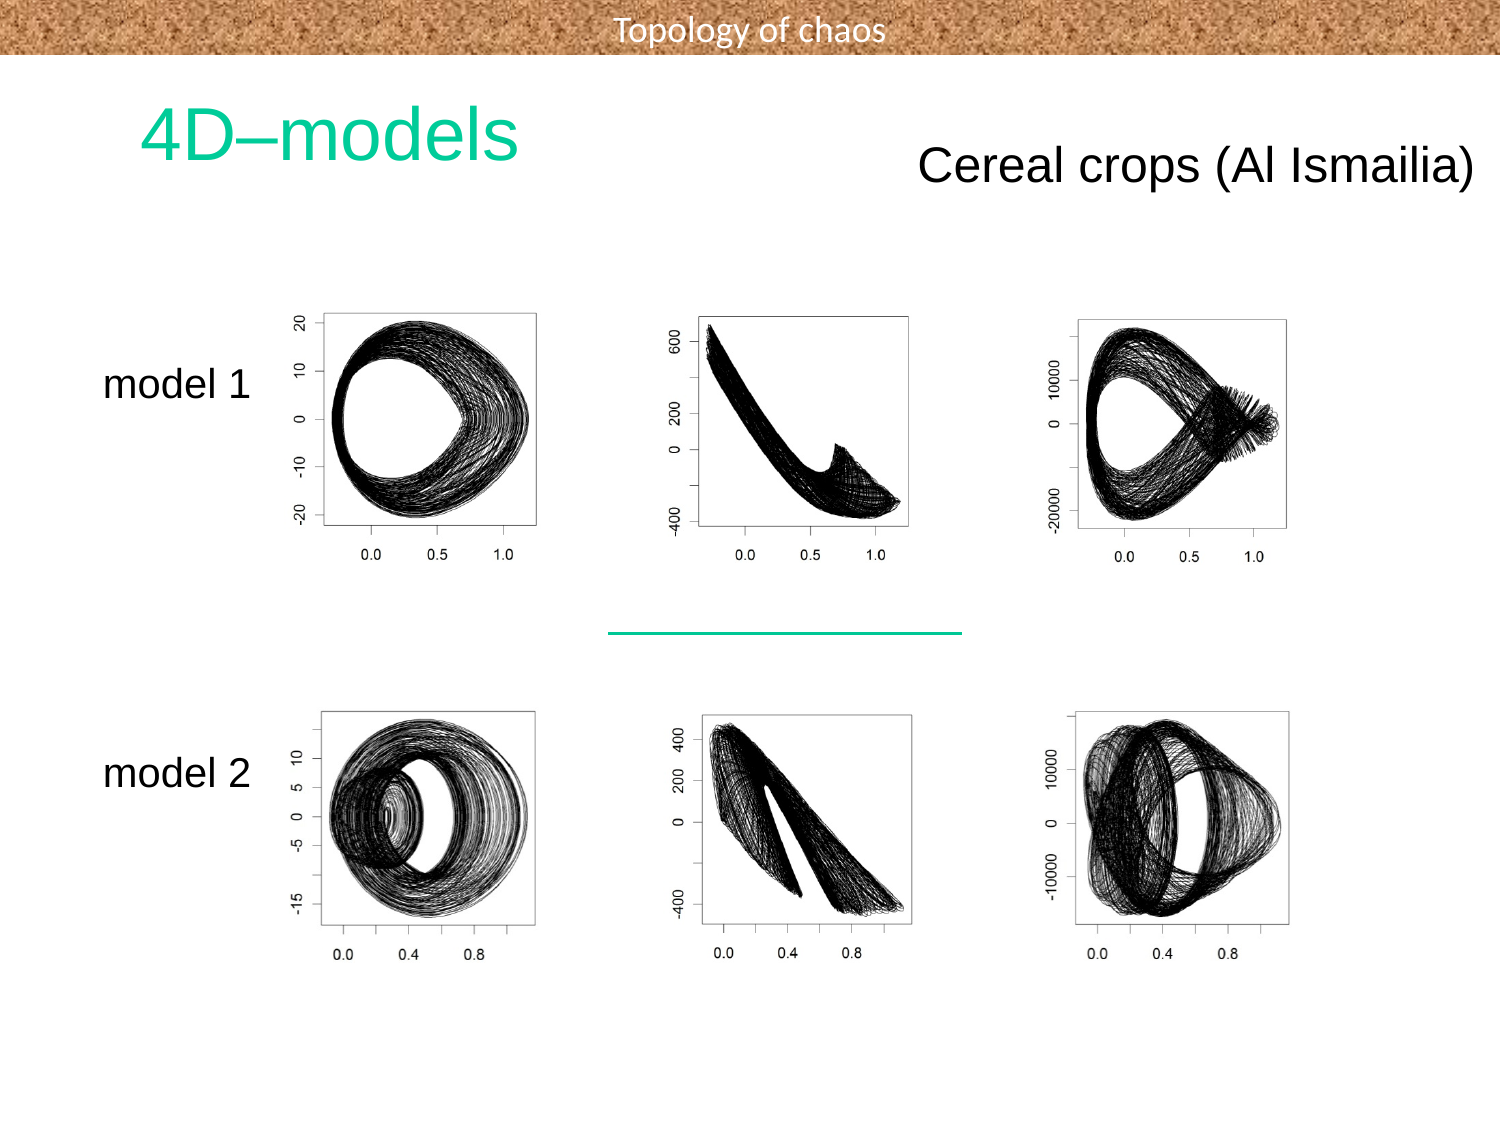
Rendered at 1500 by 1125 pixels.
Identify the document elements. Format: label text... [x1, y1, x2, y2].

picture [285, 702, 539, 964]
text_box model 2 [64, 738, 280, 804]
text_box Topology of chaos [0, 0, 1500, 57]
picture [662, 310, 912, 563]
text_box Cereal crops (Al Ismailia) [902, 125, 1491, 201]
picture [663, 706, 924, 963]
picture [1036, 702, 1302, 965]
picture [1042, 314, 1290, 565]
text_box 4D–models [125, 78, 536, 184]
picture [282, 302, 547, 563]
text_box model 1 [64, 349, 277, 415]
